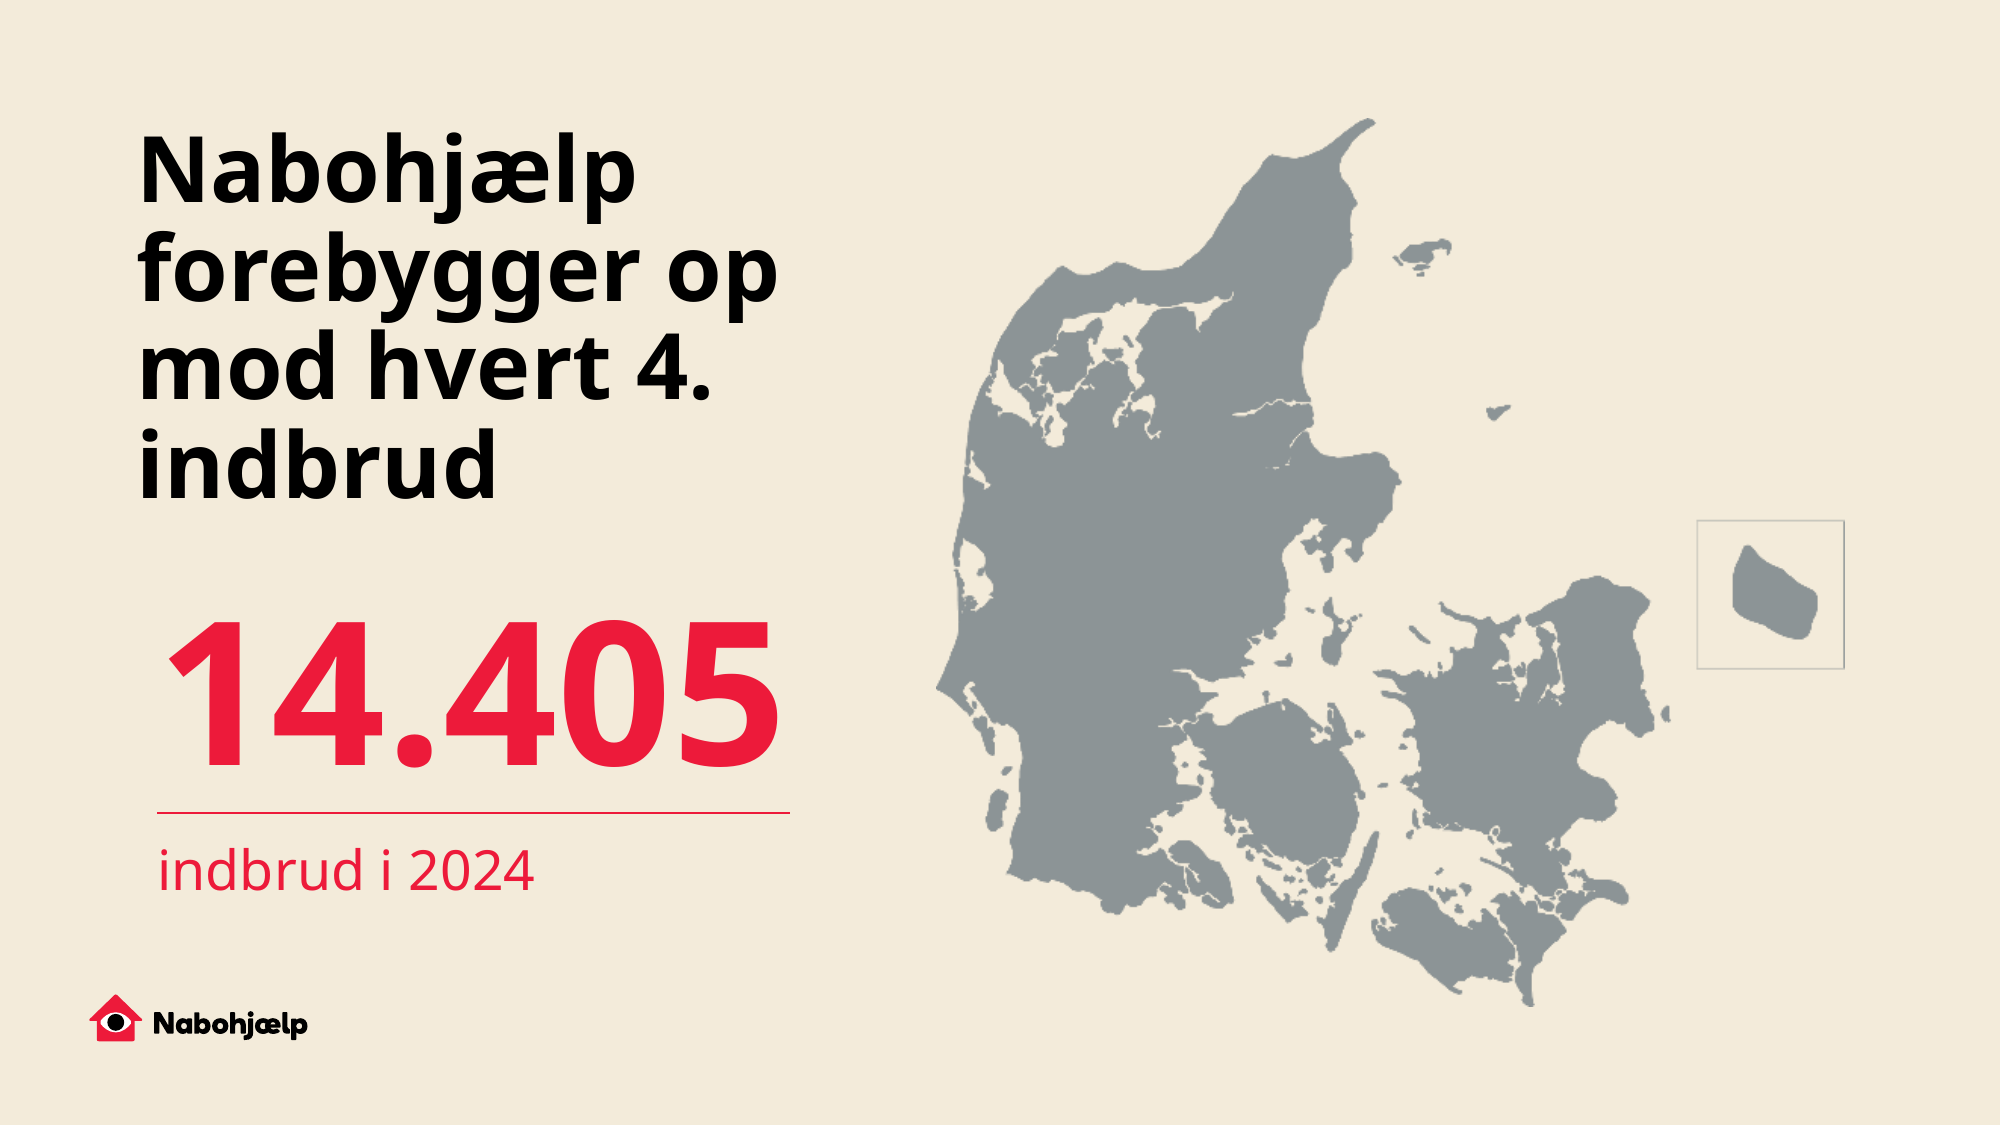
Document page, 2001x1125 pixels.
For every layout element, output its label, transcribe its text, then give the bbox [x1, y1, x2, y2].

text_box 14.405 [157, 557, 843, 808]
picture [936, 118, 1845, 1007]
text_box indbrud i 2024 [157, 835, 843, 902]
text_box Nabohjælp forebygger op mod hvert 4. indbrud [136, 240, 872, 401]
